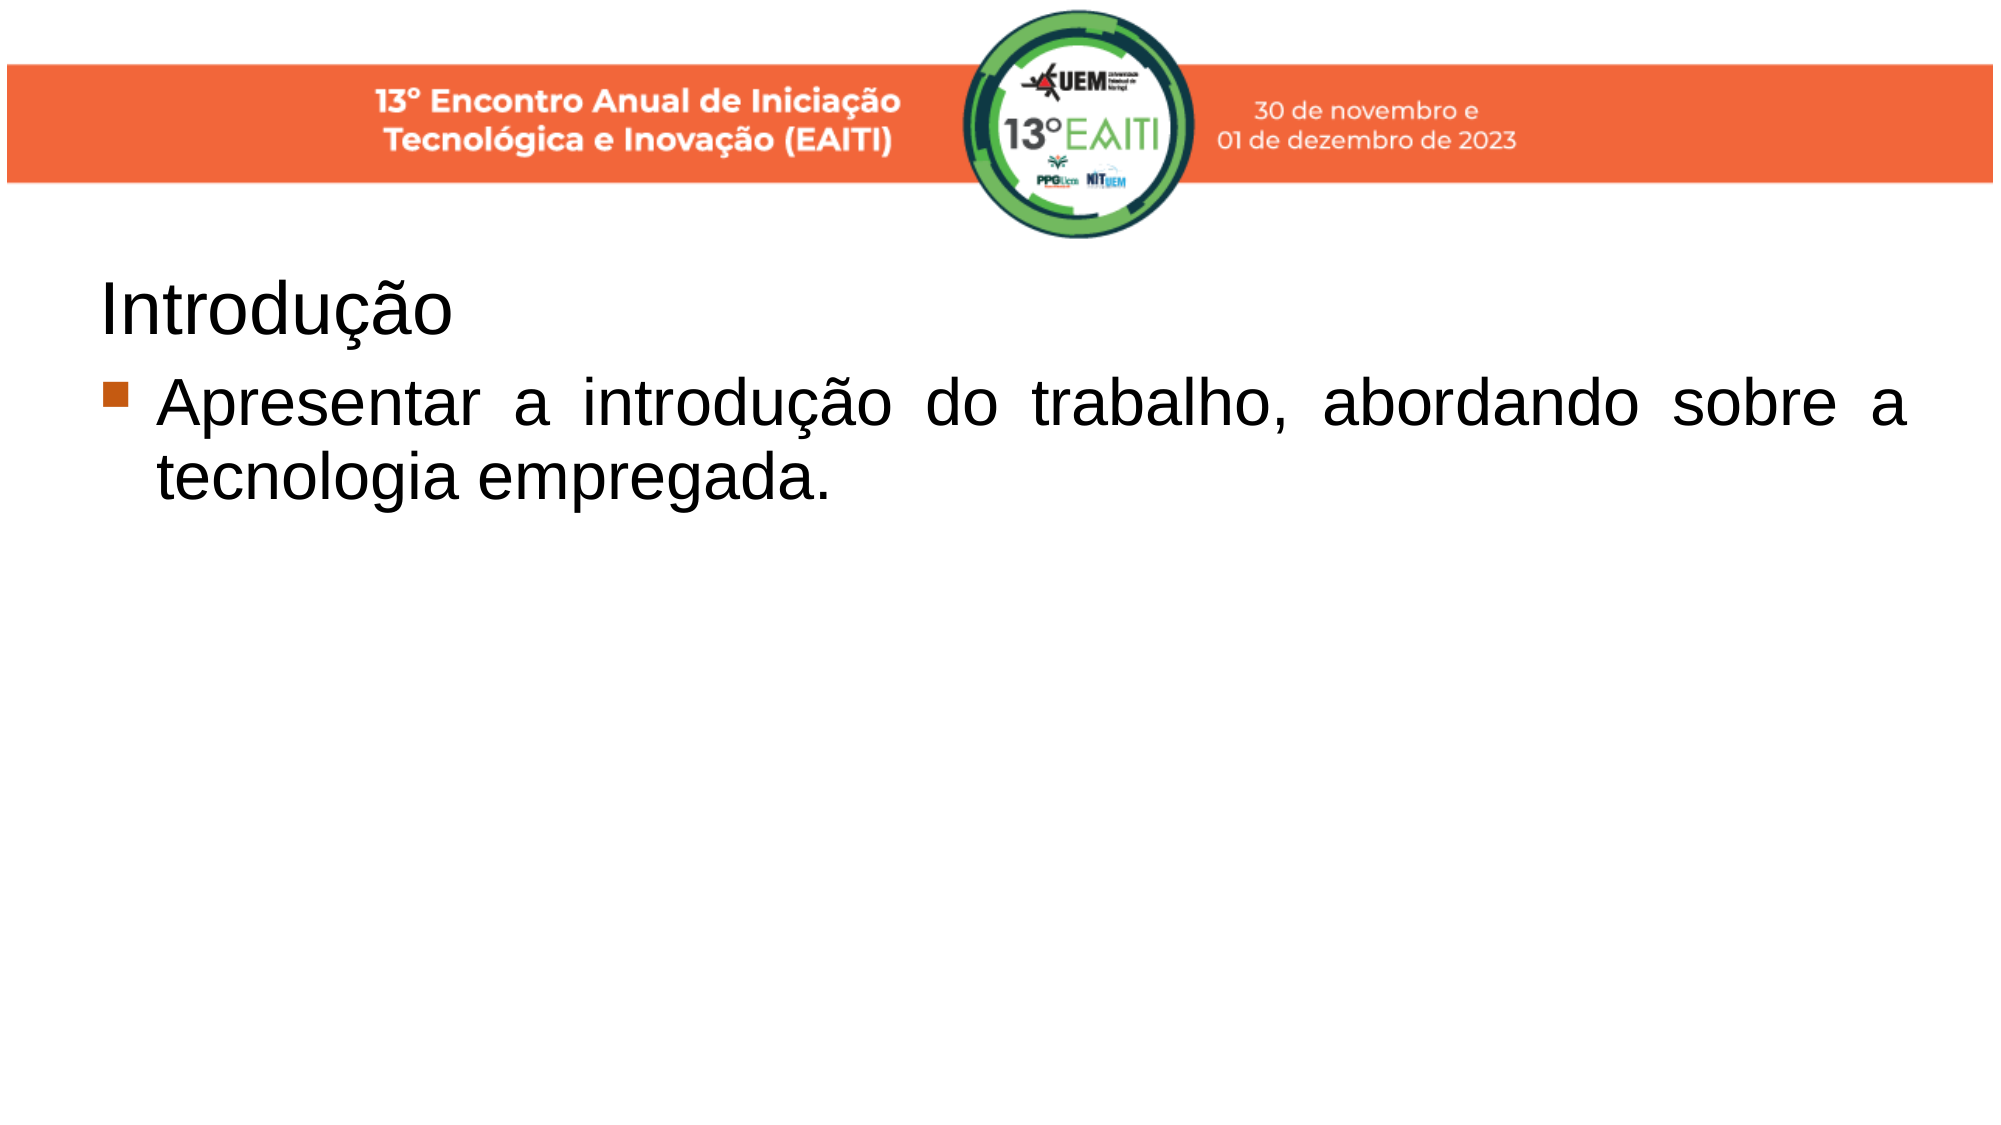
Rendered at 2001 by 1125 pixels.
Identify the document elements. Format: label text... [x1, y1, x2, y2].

picture [7, 0, 1993, 267]
title Introdução [84, 267, 1585, 358]
text_box Apresentar a introdução do trabalho, abordando sobre a tecnologia empregada. [84, 358, 1924, 1037]
